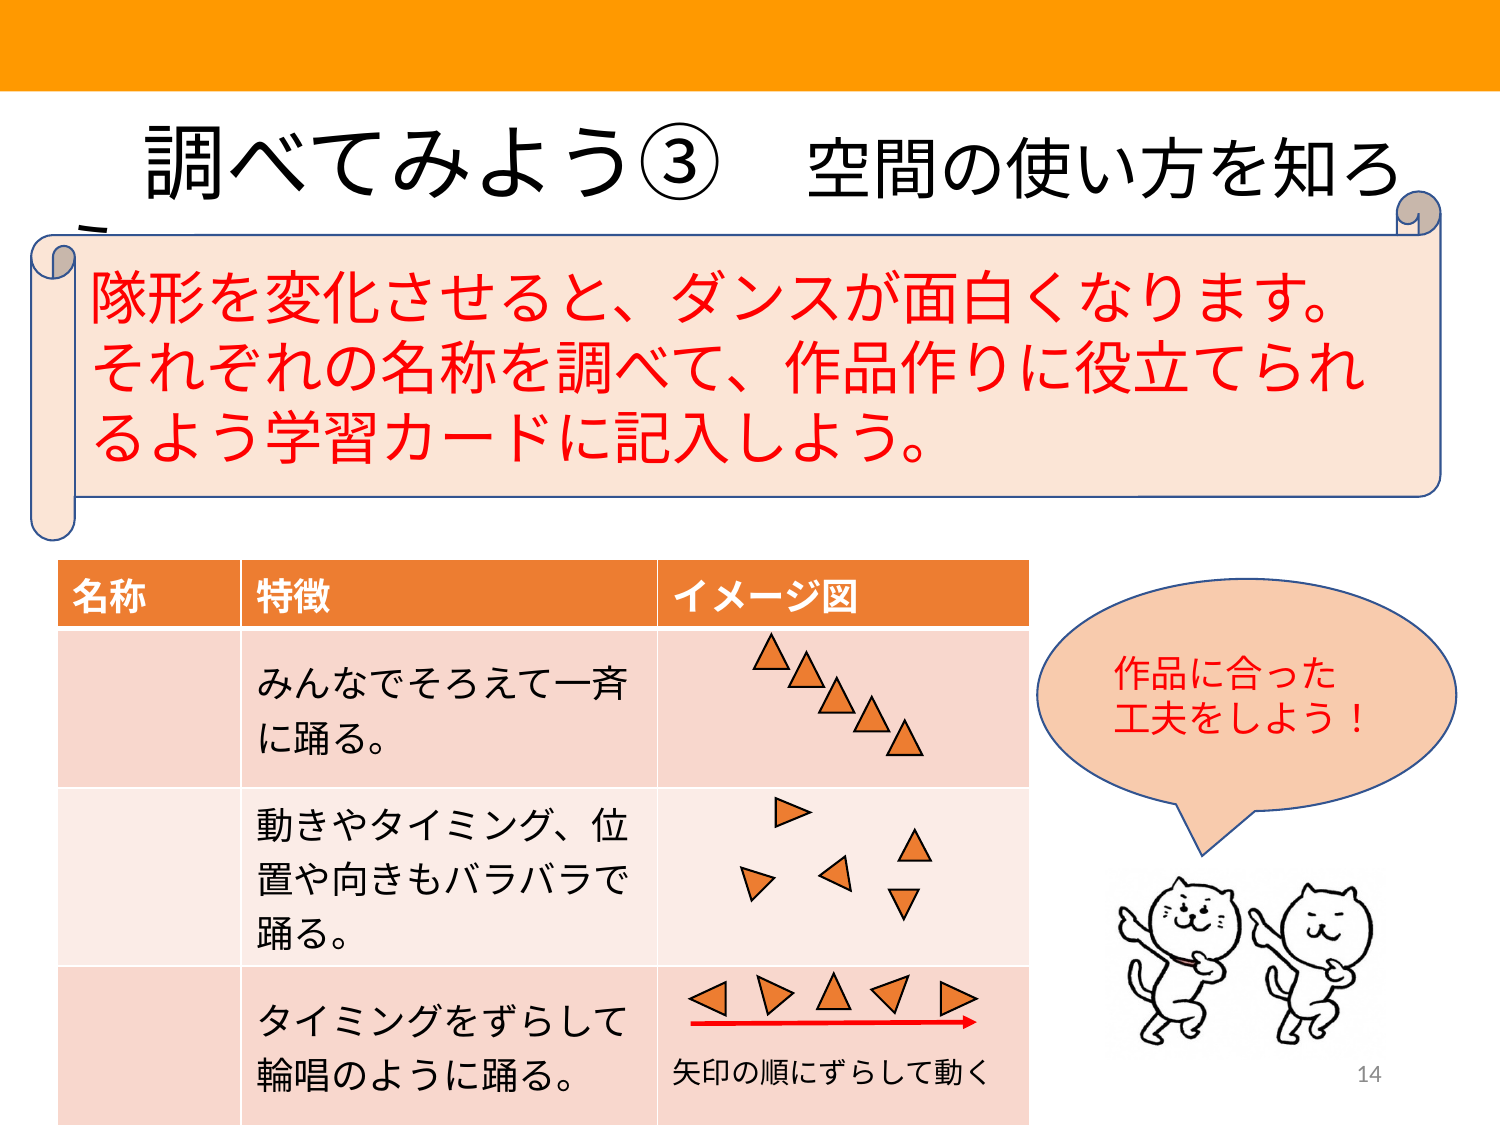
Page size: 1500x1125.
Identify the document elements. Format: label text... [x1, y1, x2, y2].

text_box 調べてみよう③ 空間の使い方を知ろう [57, 103, 1464, 224]
table_header 名称 [58, 560, 240, 626]
text_box 隊形を変化させると、ダンスが面白くなります。それぞれの名称を調べて、作品作りに役立てられるよう学習カードに記入しよう。 [30, 190, 1442, 542]
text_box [689, 972, 977, 1024]
picture [1105, 868, 1386, 1060]
table_cell [658, 789, 1029, 965]
slide_number 14 [1059, 1042, 1397, 1103]
table_cell タイミングをずらして輪唱のように踊る。 [242, 967, 657, 1125]
table_cell [58, 967, 240, 1125]
table_header イメージ図 [658, 560, 1029, 626]
table_cell [58, 631, 240, 787]
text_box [753, 634, 923, 755]
table_cell [658, 631, 1029, 787]
table_cell 動きやタイミング、位置や向きもバラバラで踊る。 [242, 789, 657, 965]
text_box [76, 282, 1453, 509]
table_cell みんなでそろえて一斉に踊る。 [242, 631, 657, 787]
table_cell 矢印の順にずらして動く [658, 967, 1029, 1125]
table_cell [58, 789, 240, 965]
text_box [736, 798, 931, 920]
text_box 作品に合った 工夫をしよう！ [1036, 577, 1458, 858]
table_header 特徴 [242, 560, 657, 626]
text_box [0, 0, 1500, 92]
